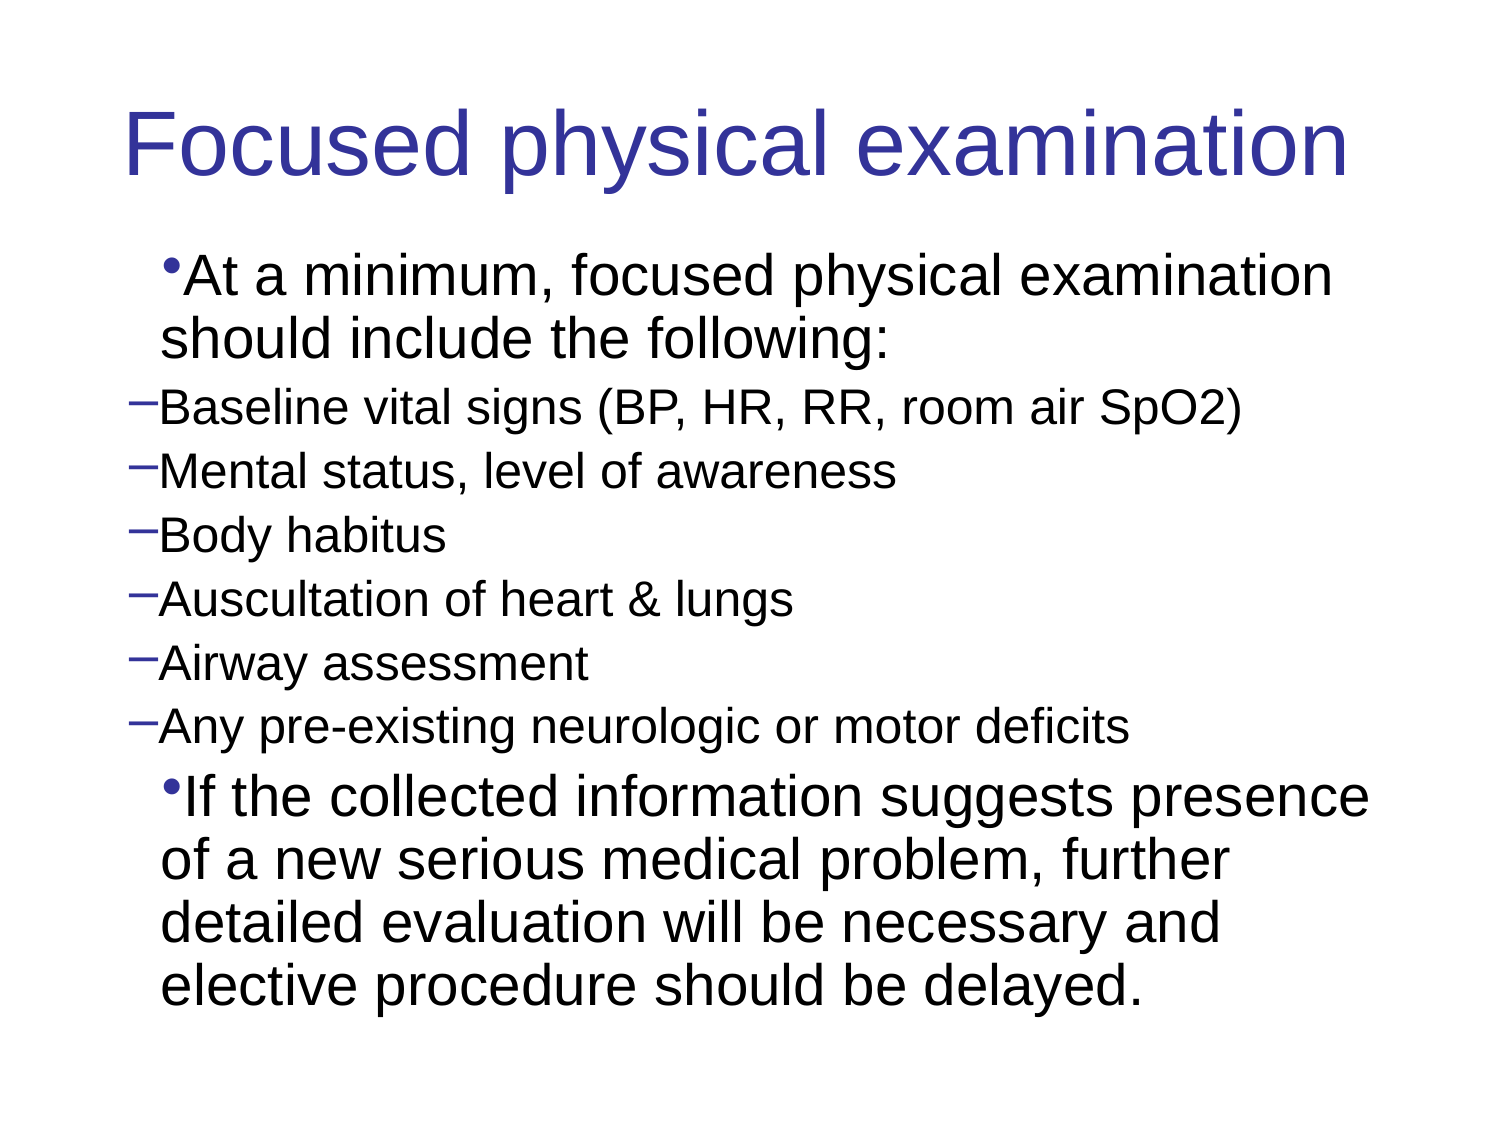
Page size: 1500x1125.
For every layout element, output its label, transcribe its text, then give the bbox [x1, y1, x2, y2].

title Focused physical examination [74, 44, 1426, 233]
list At a minimum, focused physical examination should include the following: Baseline vital signs (BP, HR, RR, room air SpO2) Mental status, level of awareness Body habitus Auscultation of heart & lungs Airway assessment Any pre-existing neurologic or motor deficits If the collected information suggests presence of a new serious medical problem, further detailed evaluation will be necessary and elective procedure should be delayed. [74, 237, 1426, 1051]
